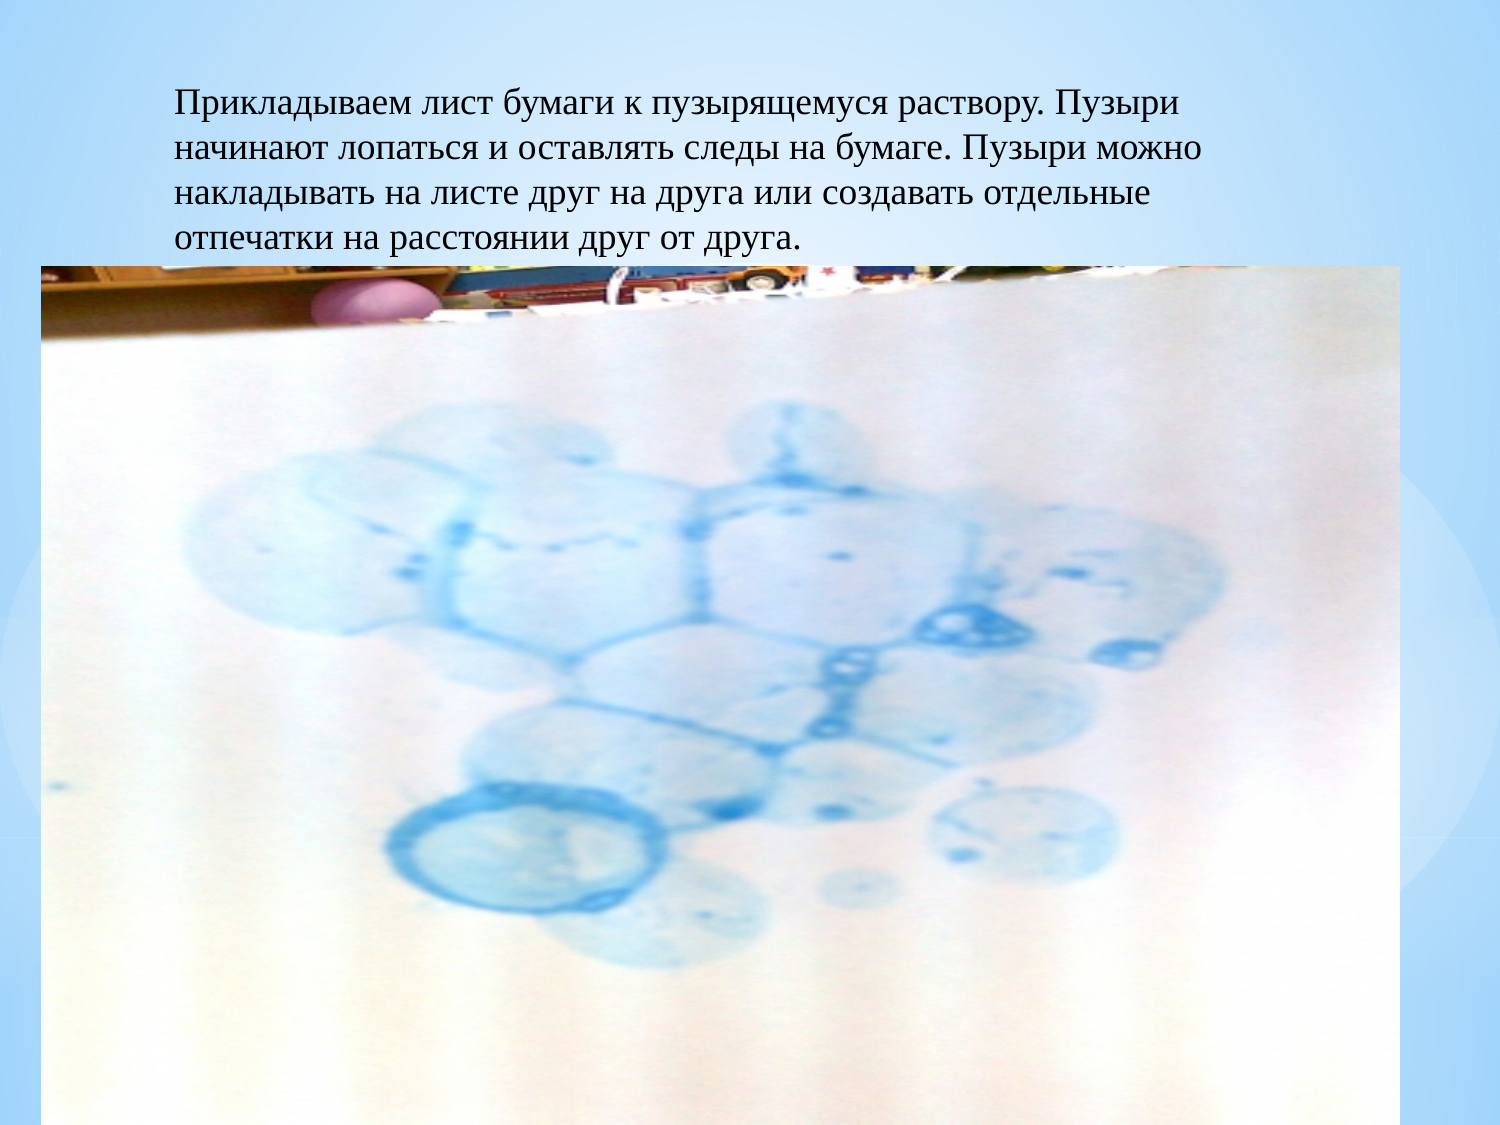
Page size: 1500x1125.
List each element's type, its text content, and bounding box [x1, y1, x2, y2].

picture [41, 266, 1400, 1125]
text_box Прикладываем лист бумаги к пузырящемуся раствору. Пузыри начинают лопаться и оставлять следы на бумаге. Пузыри можно накладывать на листе друг на друга или создавать отдельные отпечатки на расстоянии друг от друга. [159, 69, 1329, 263]
